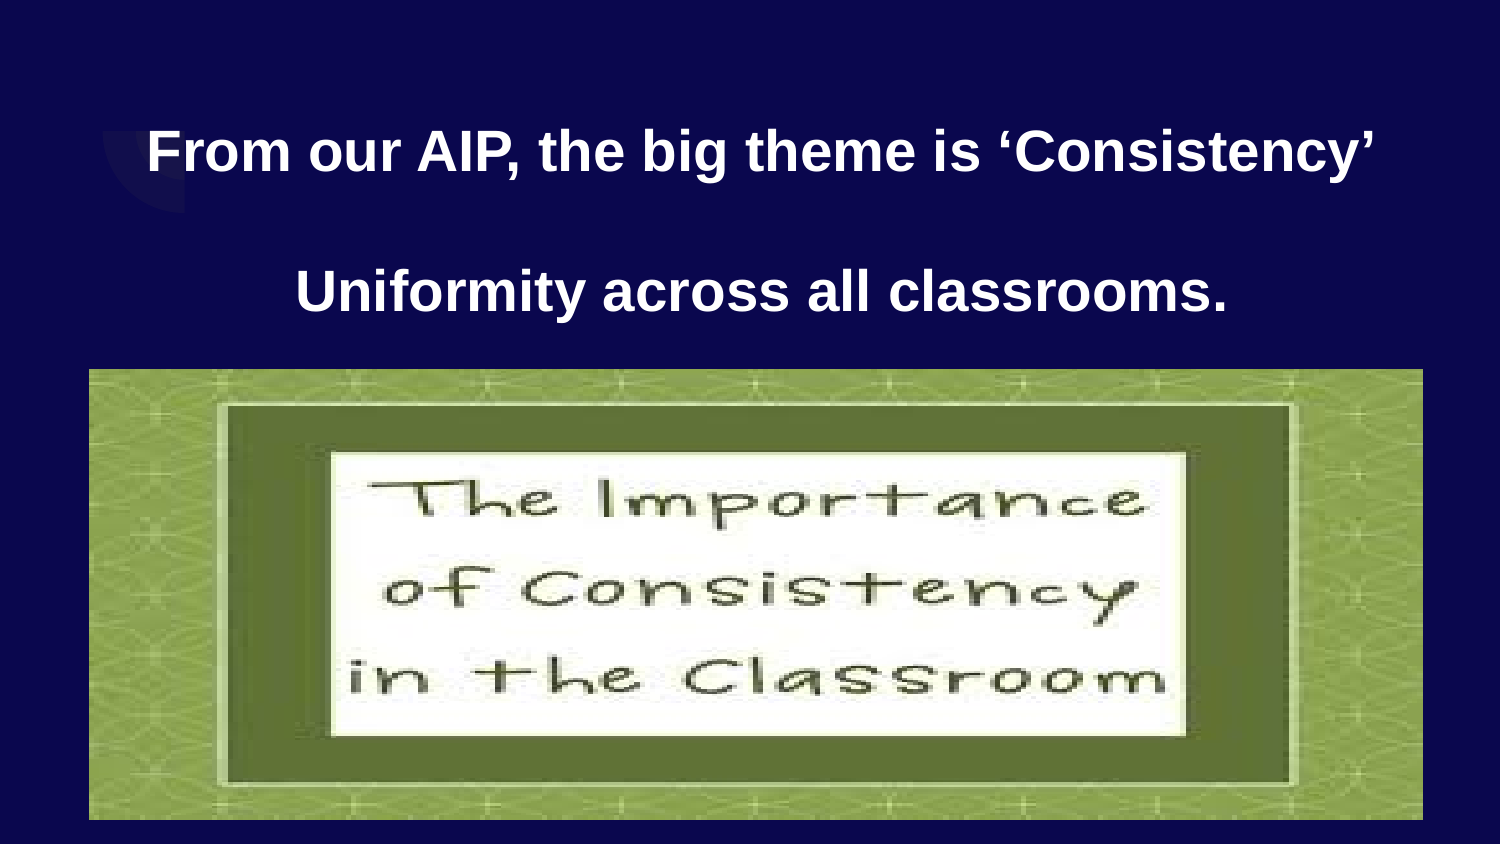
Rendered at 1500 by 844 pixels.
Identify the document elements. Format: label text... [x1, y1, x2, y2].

title From our AIP, the big theme is ‘Consistency’ Uniformity across all classrooms. [89, 98, 1436, 263]
picture [88, 369, 1424, 821]
